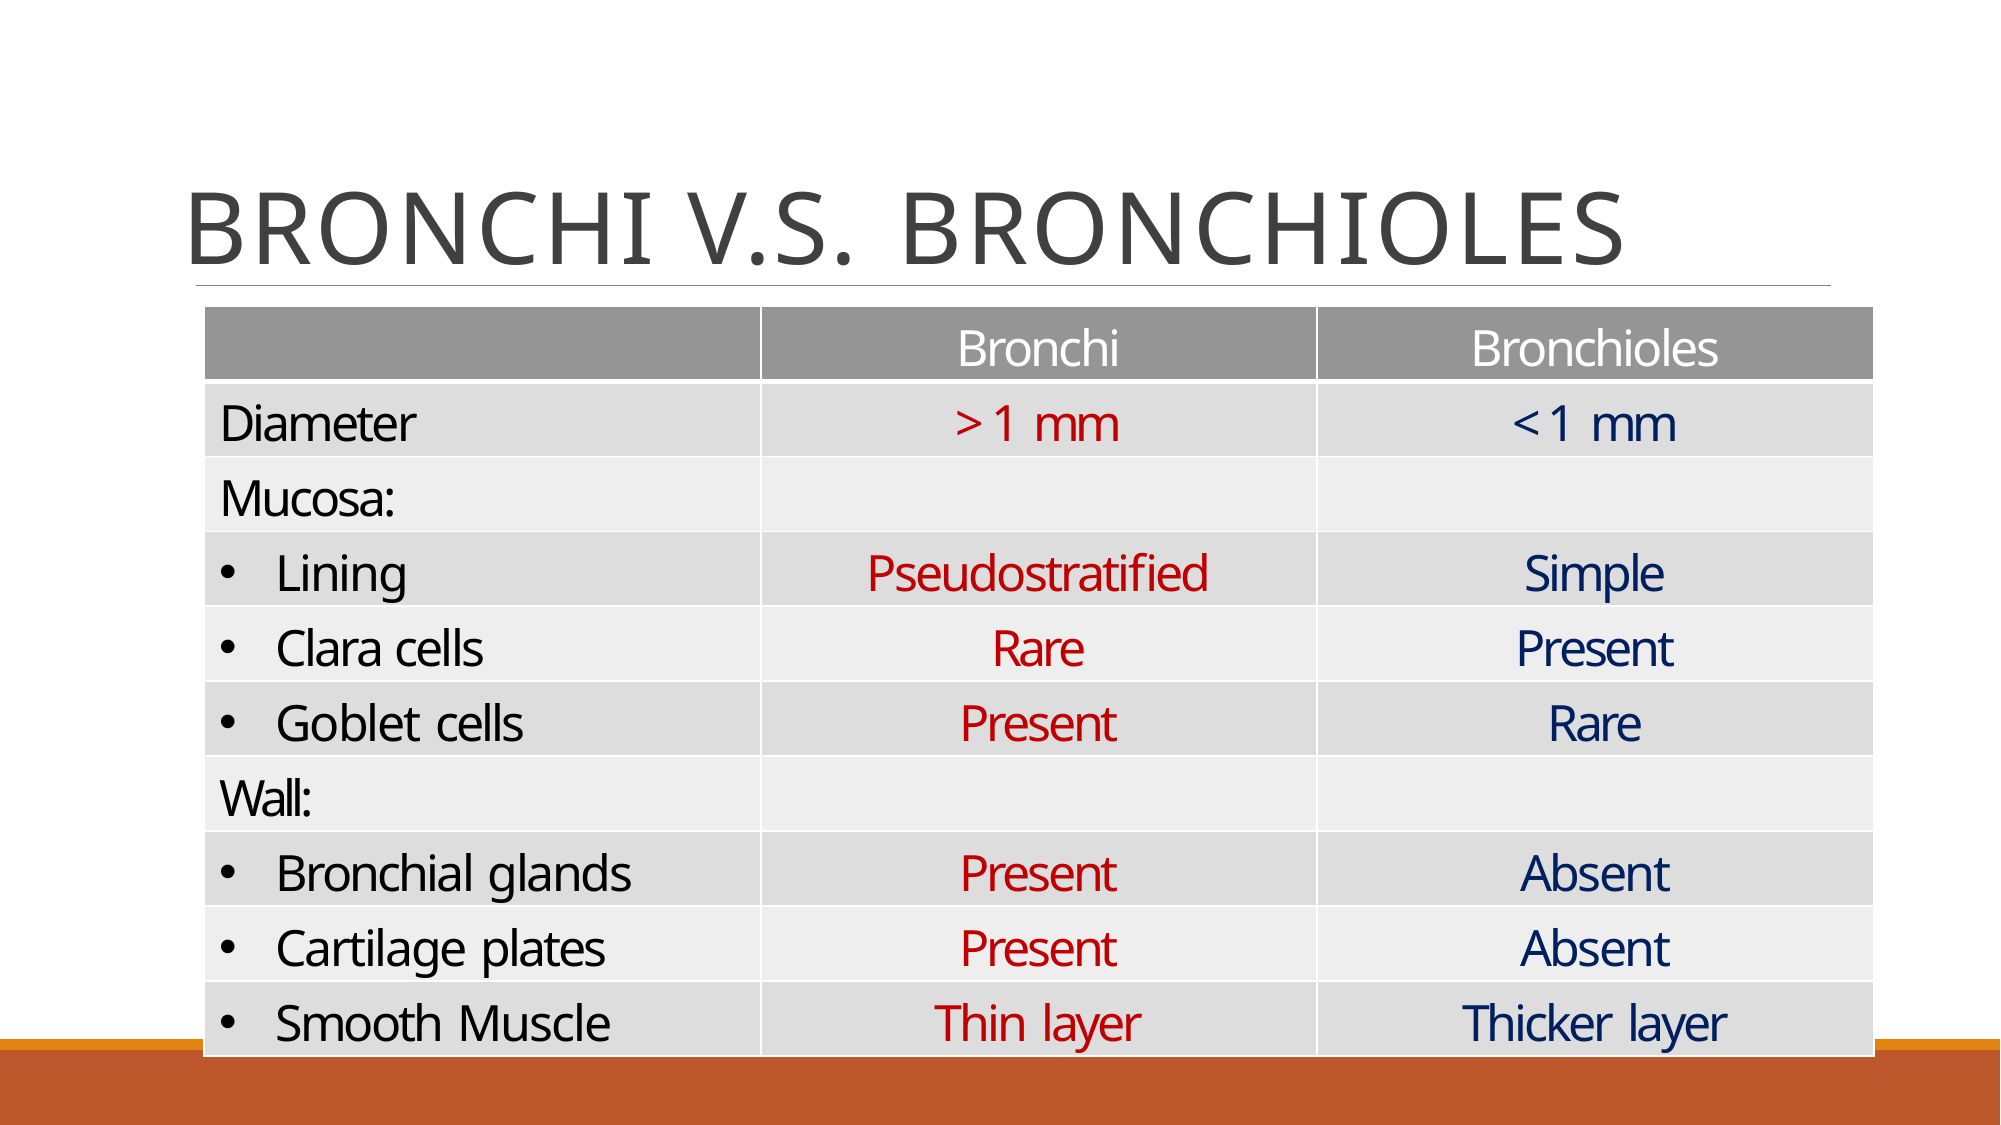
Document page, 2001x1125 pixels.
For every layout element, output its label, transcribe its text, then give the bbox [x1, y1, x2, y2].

table_cell Rare [762, 607, 1316, 680]
table_header [205, 307, 760, 379]
table_cell Thin layer [762, 982, 1316, 1055]
table_cell Pseudostratified [762, 532, 1316, 605]
table_cell [1318, 757, 1873, 830]
table_cell Thicker layer [1318, 982, 1873, 1055]
table_cell Wall: [205, 757, 760, 830]
table_cell Present [762, 682, 1316, 755]
table_cell Absent [1318, 907, 1873, 980]
table_cell [762, 457, 1316, 531]
table_cell Present [762, 907, 1316, 980]
table_cell Clara cells [205, 607, 760, 680]
table_cell Bronchial glands [205, 832, 760, 905]
table_cell Present [1318, 607, 1873, 680]
table_cell Present [762, 832, 1316, 905]
table_cell Absent [1318, 832, 1873, 905]
table_cell Smooth Muscle [205, 982, 760, 1055]
table_cell < 1 mm [1318, 384, 1873, 456]
table_cell [762, 757, 1316, 830]
table_cell Diameter [205, 384, 760, 456]
title BRONCHI V.S. BRONCHIOLES [180, 95, 1830, 285]
table_cell Lining [205, 532, 760, 605]
table_cell Simple [1318, 532, 1873, 605]
table_cell Cartilage plates [205, 907, 760, 980]
table_header Bronchioles [1318, 307, 1873, 379]
table_cell [1318, 457, 1873, 531]
table_cell > 1 mm [762, 384, 1316, 456]
table_cell Goblet cells [205, 682, 760, 755]
table_cell Mucosa: [205, 457, 760, 531]
table_header Bronchi [762, 307, 1316, 379]
table_cell Rare [1318, 682, 1873, 755]
